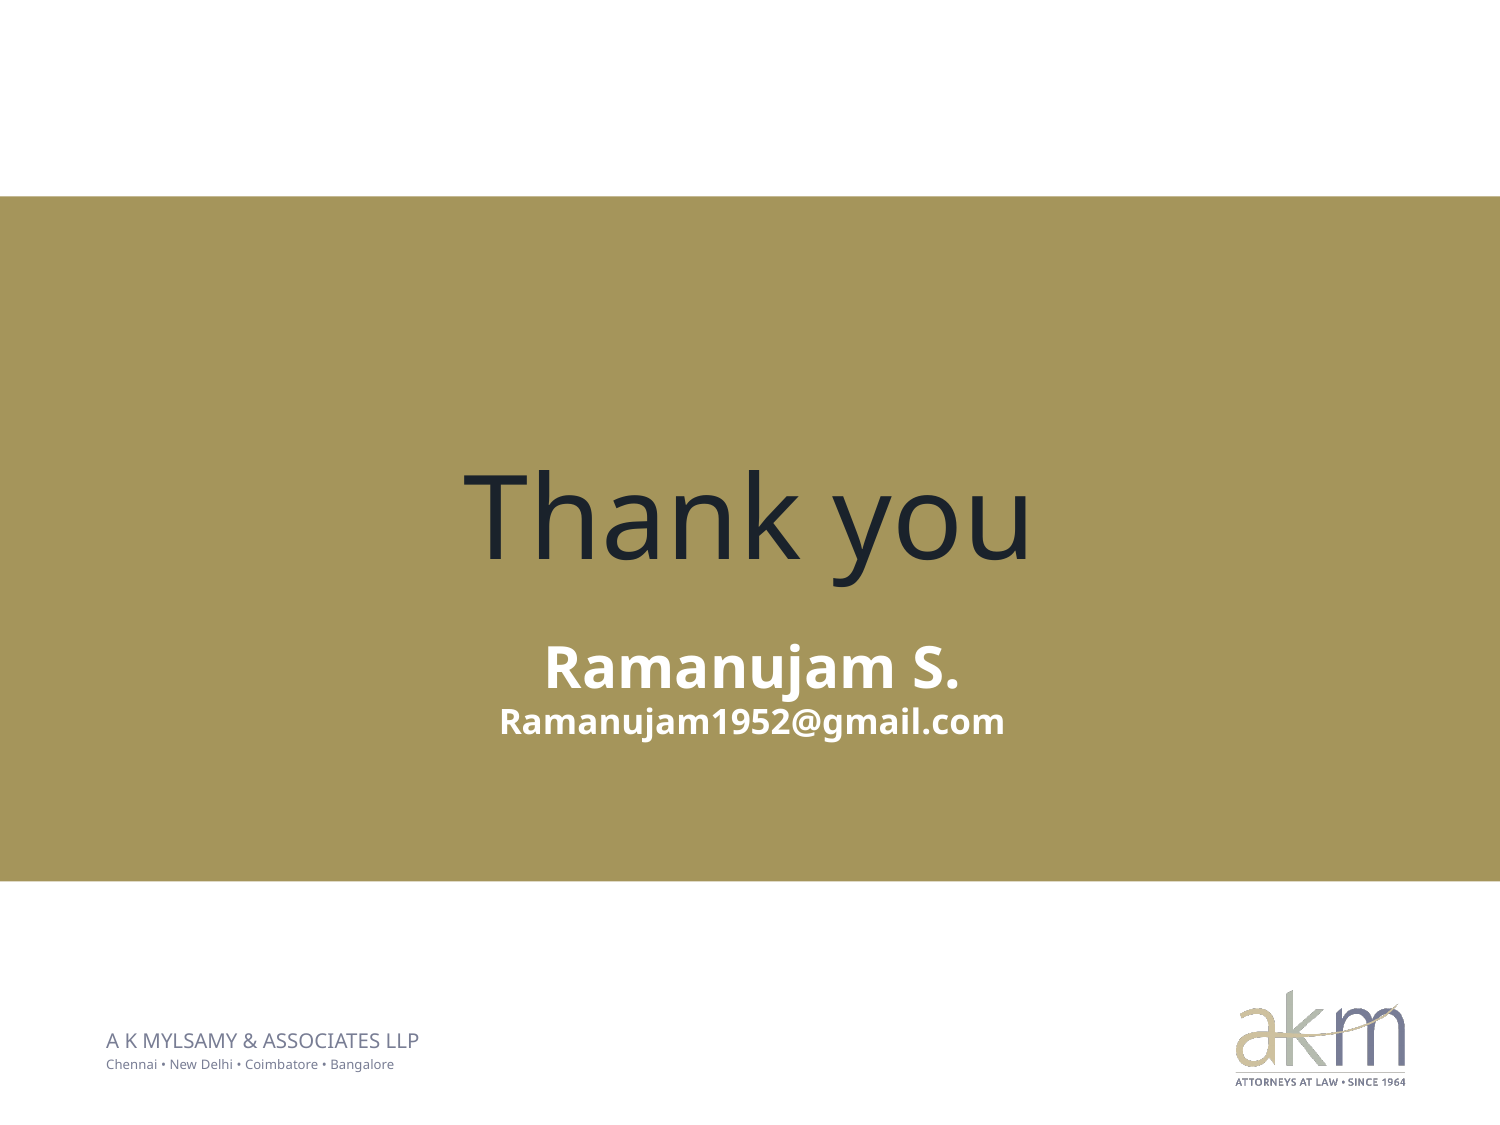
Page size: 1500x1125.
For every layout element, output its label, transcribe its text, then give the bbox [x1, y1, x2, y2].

text_box [0, 196, 1500, 882]
text_box Thank you [174, 435, 1326, 591]
picture [1226, 978, 1415, 1099]
text_box Ramanujam S. Ramanujam1952@gmail.com [446, 624, 1058, 748]
